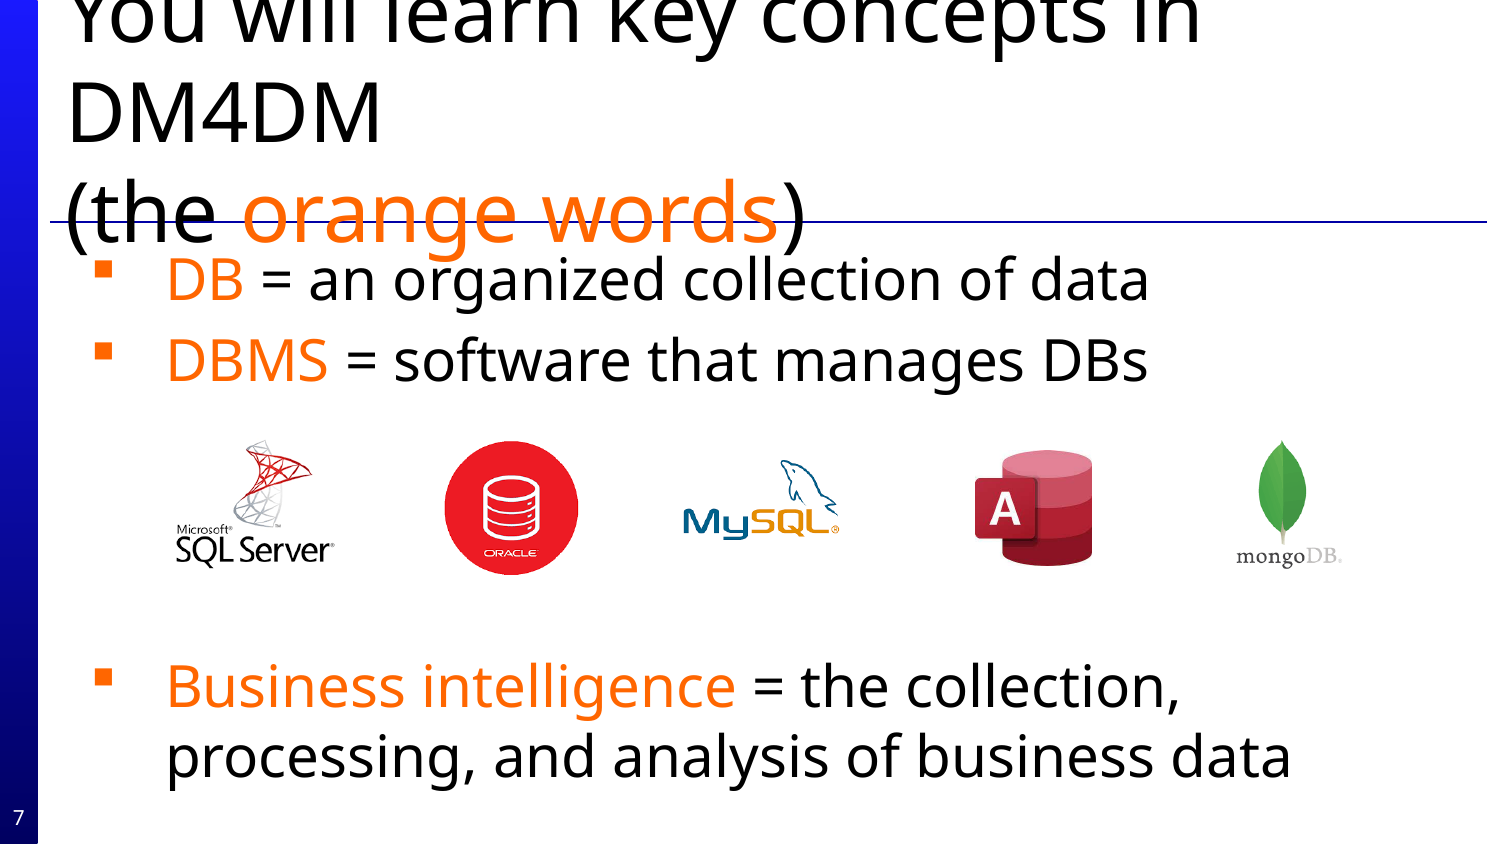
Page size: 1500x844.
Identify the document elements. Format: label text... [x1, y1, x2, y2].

title You will learn key concepts in DM4DM (the orange words) [50, 9, 1488, 210]
slide_number 7 [0, 796, 38, 842]
picture [1213, 434, 1353, 574]
picture [435, 432, 587, 584]
picture [136, 417, 375, 590]
picture [660, 432, 862, 567]
picture [974, 450, 1093, 566]
list DB = an organized collection of data DBMS = software that manages DBs Business intelligence = the collection, processing, and analysis of business data [75, 234, 1475, 844]
